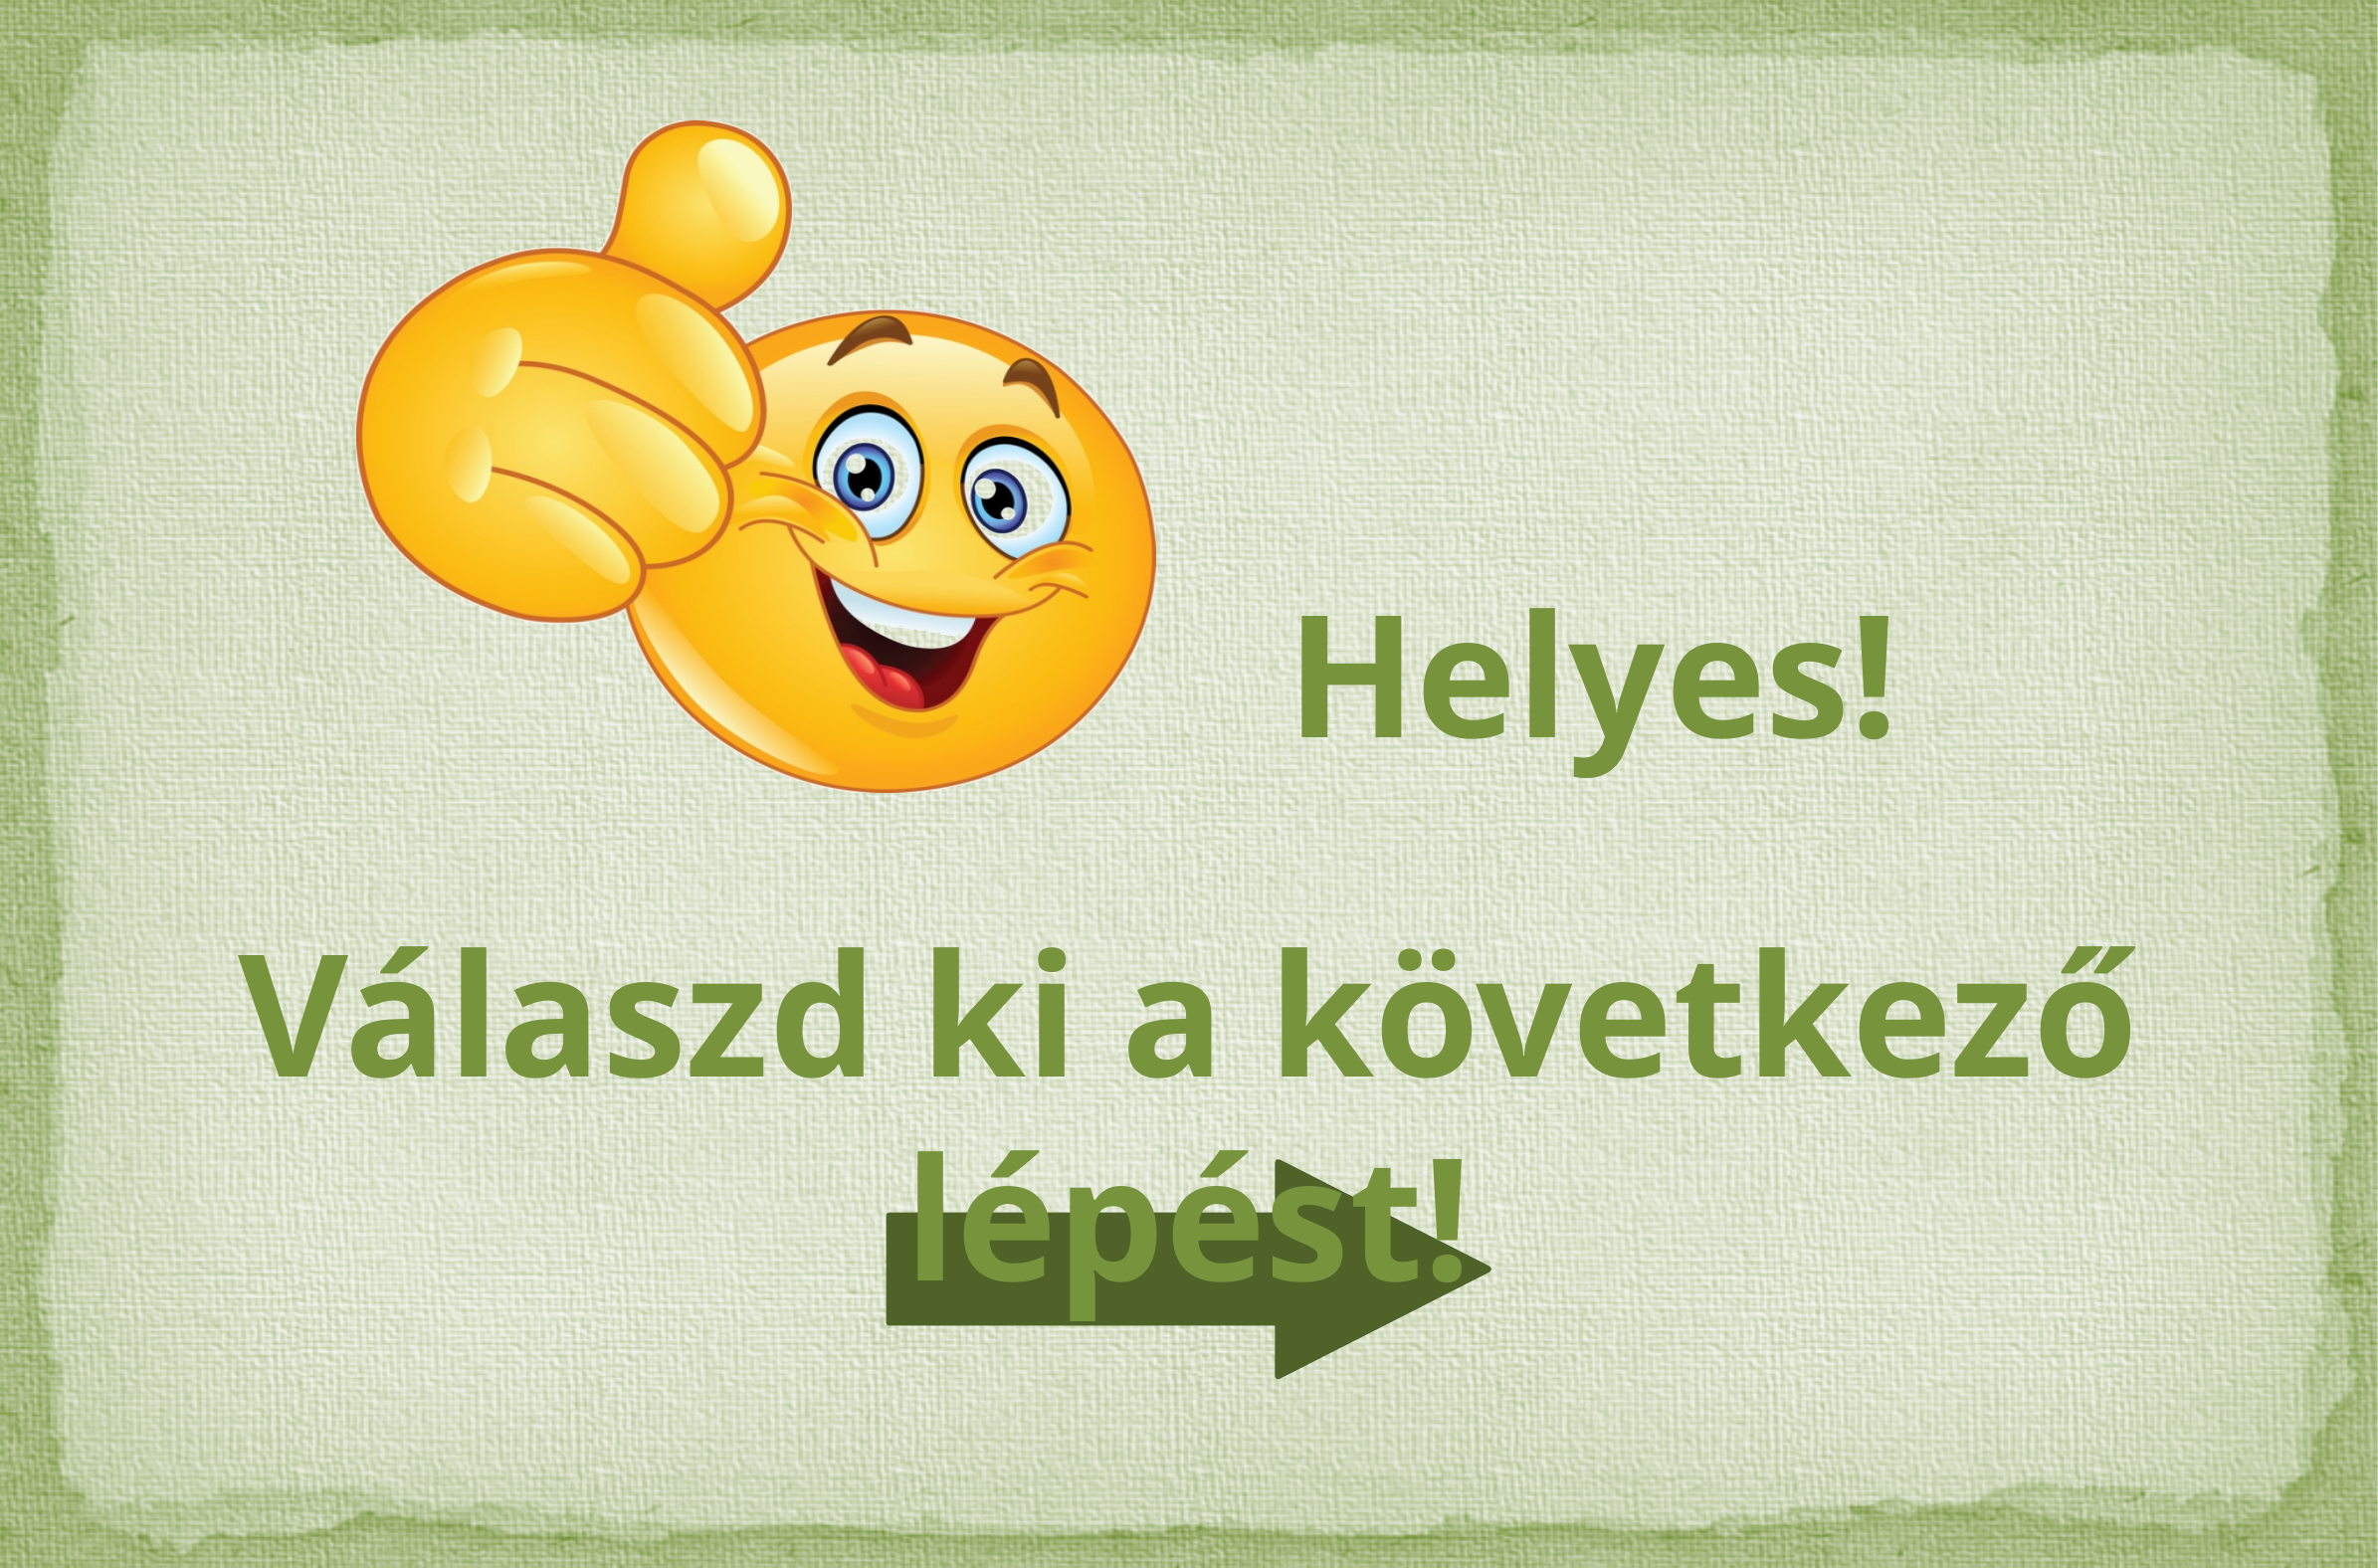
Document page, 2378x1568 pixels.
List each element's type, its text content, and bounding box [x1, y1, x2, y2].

text_box Helyes! [1166, 556, 2257, 784]
text_box [1275, 1326, 1383, 1379]
text_box Válaszd ki a következő lépést! [86, 895, 2291, 1326]
picture [356, 120, 1156, 793]
